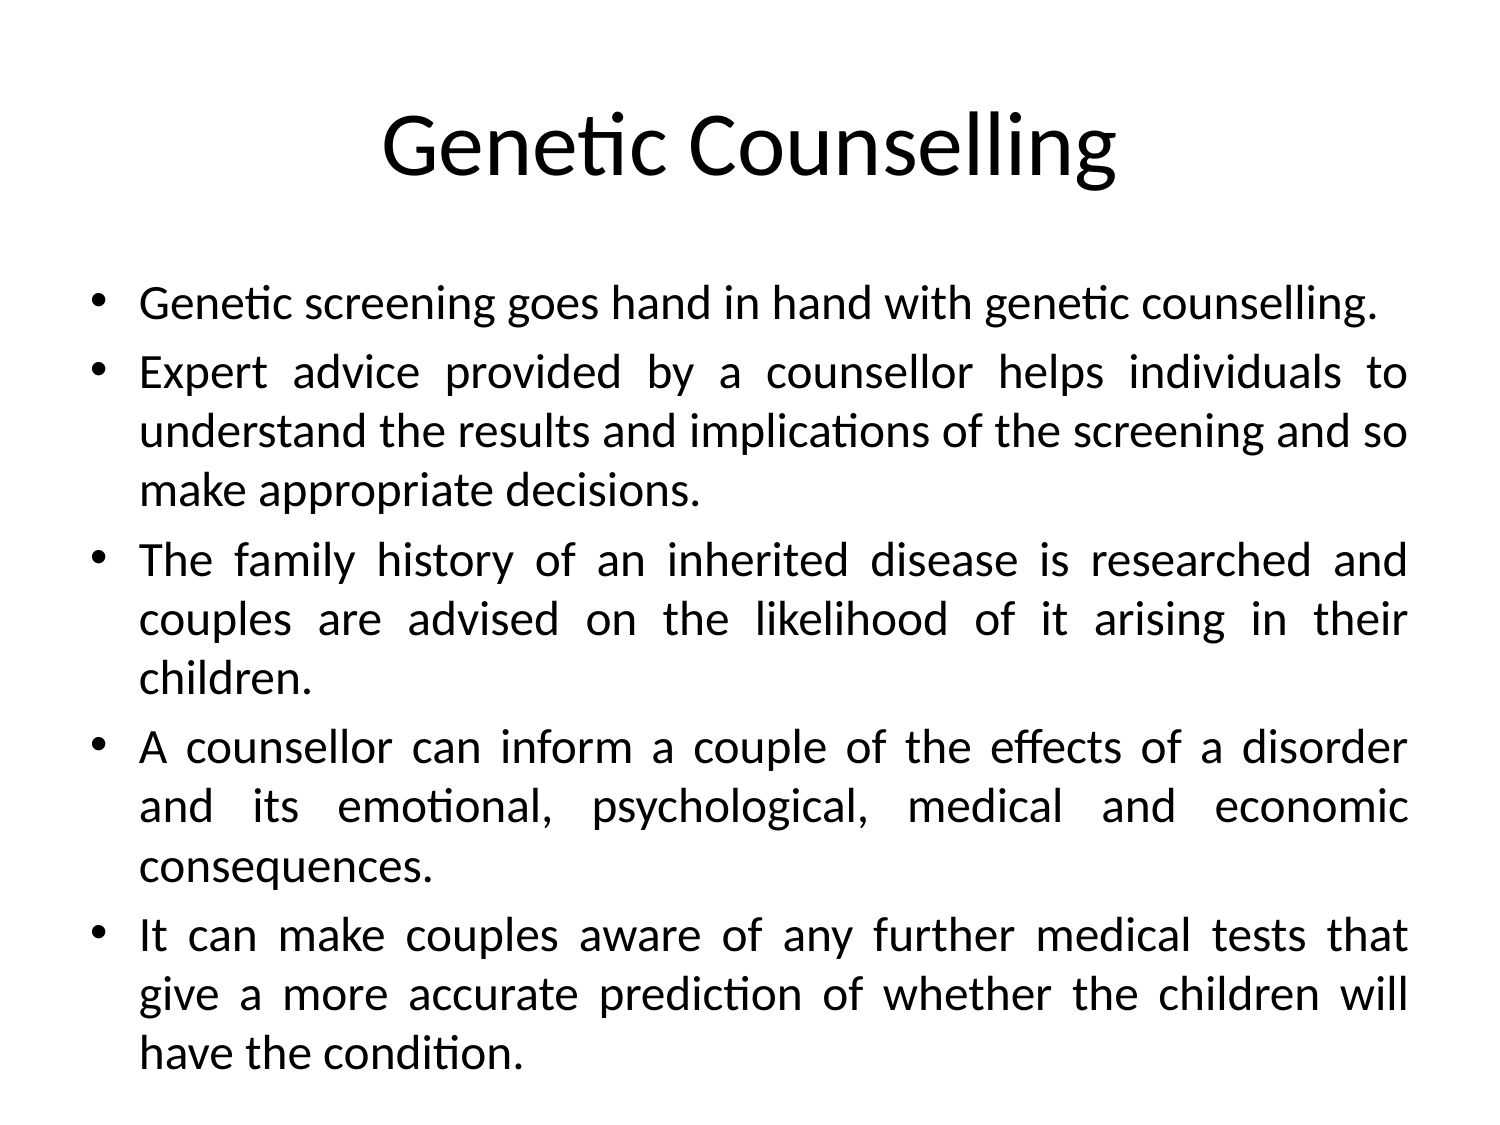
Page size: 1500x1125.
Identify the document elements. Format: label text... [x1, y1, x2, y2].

title Genetic Counselling [75, 45, 1425, 233]
list Genetic screening goes hand in hand with genetic counselling. Expert advice provided by a counsellor helps individuals to understand the results and implications of the screening and so make appropriate decisions. The family history of an inherited disease is researched and couples are advised on the likelihood of it arising in their children. A counsellor can inform a couple of the effects of a disorder and its emotional, psychological, medical and economic consequences. It can make couples aware of any further medical tests that give a more accurate prediction of whether the children will have the condition. [75, 262, 1425, 1090]
